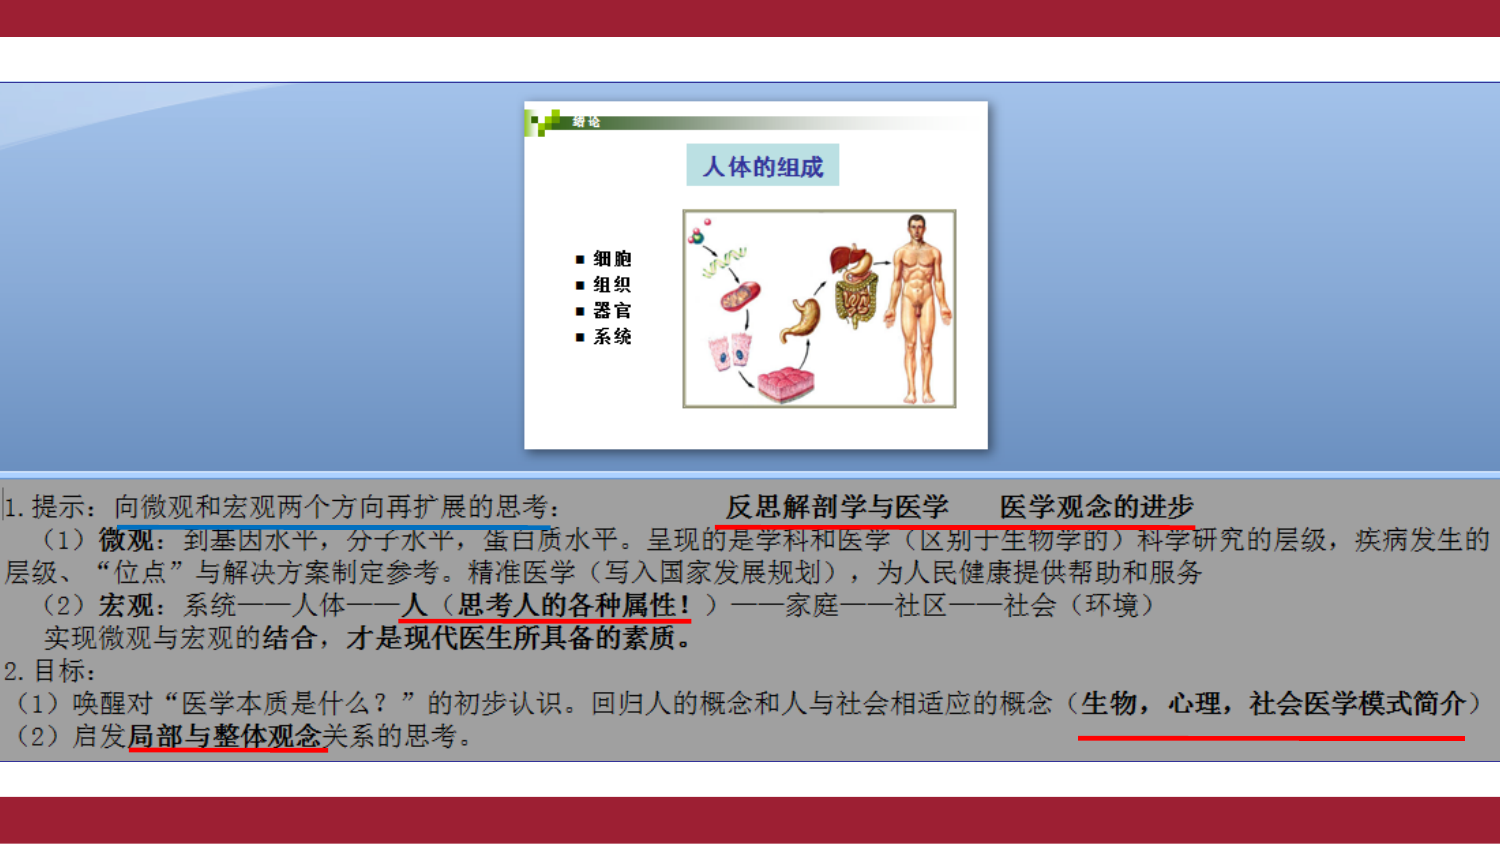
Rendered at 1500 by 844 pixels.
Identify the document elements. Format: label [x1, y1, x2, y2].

text_box [0, 0, 1500, 37]
picture [0, 81, 1500, 762]
text_box [0, 795, 1500, 844]
